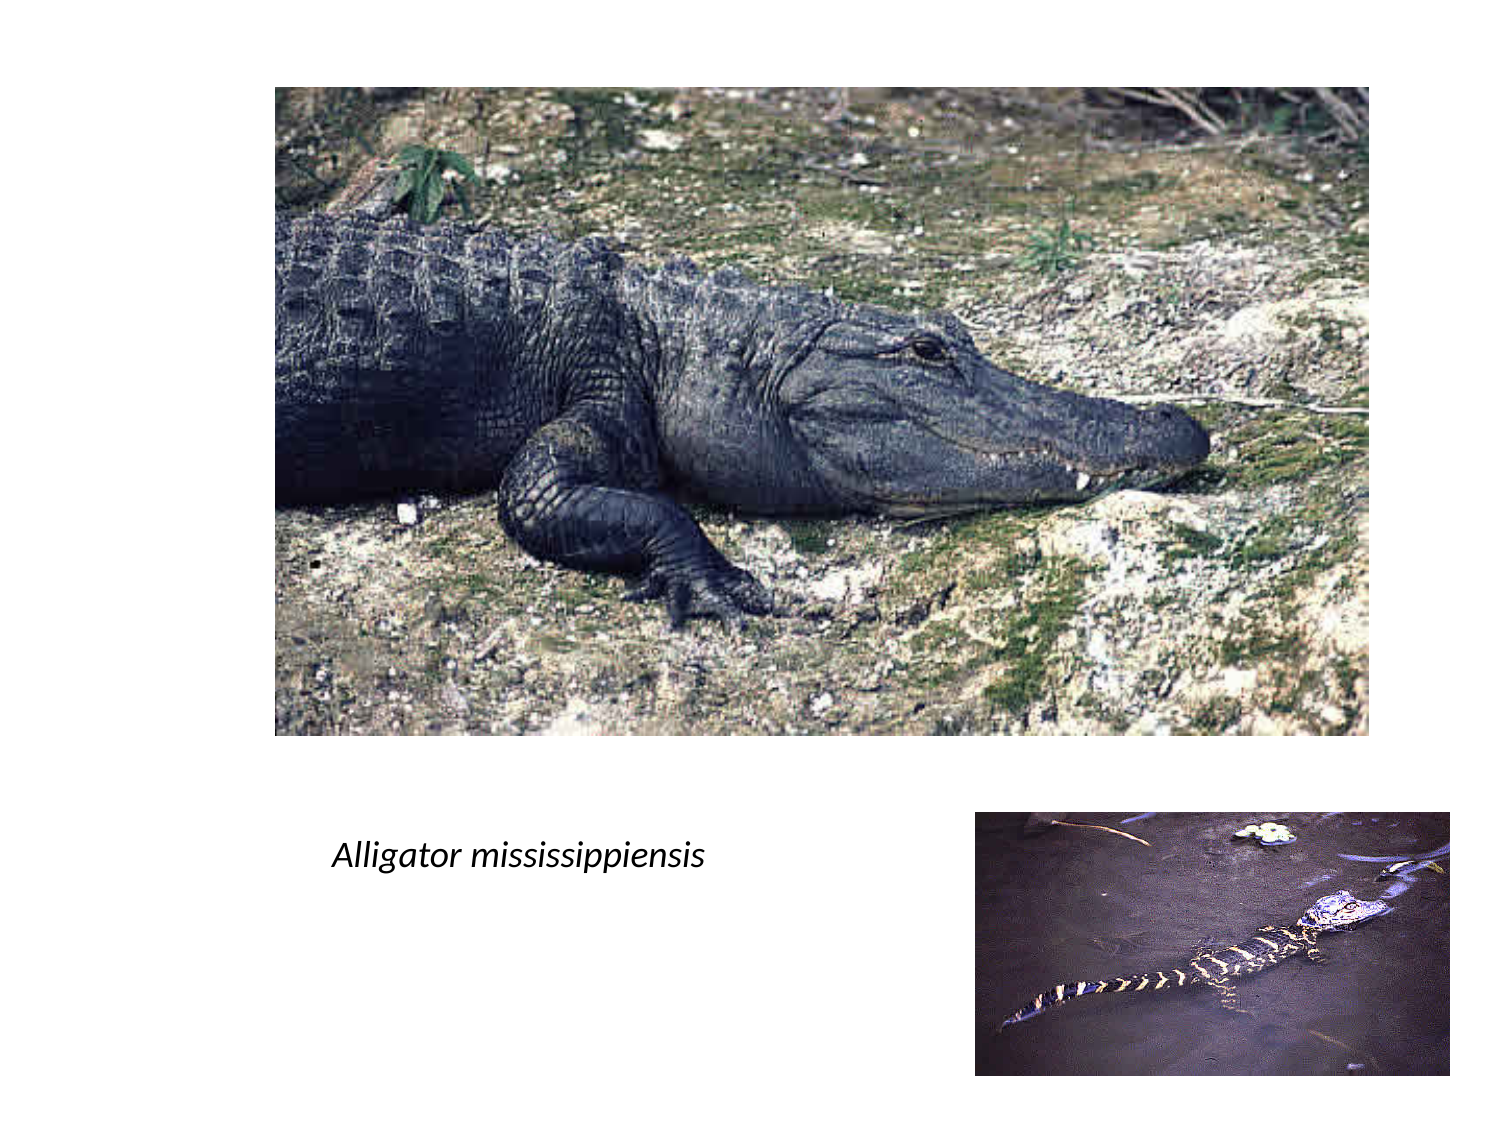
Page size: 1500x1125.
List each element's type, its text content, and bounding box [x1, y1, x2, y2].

text_box Alligator mississippiensis [317, 822, 721, 883]
picture [274, 87, 1369, 736]
picture [974, 812, 1451, 1076]
